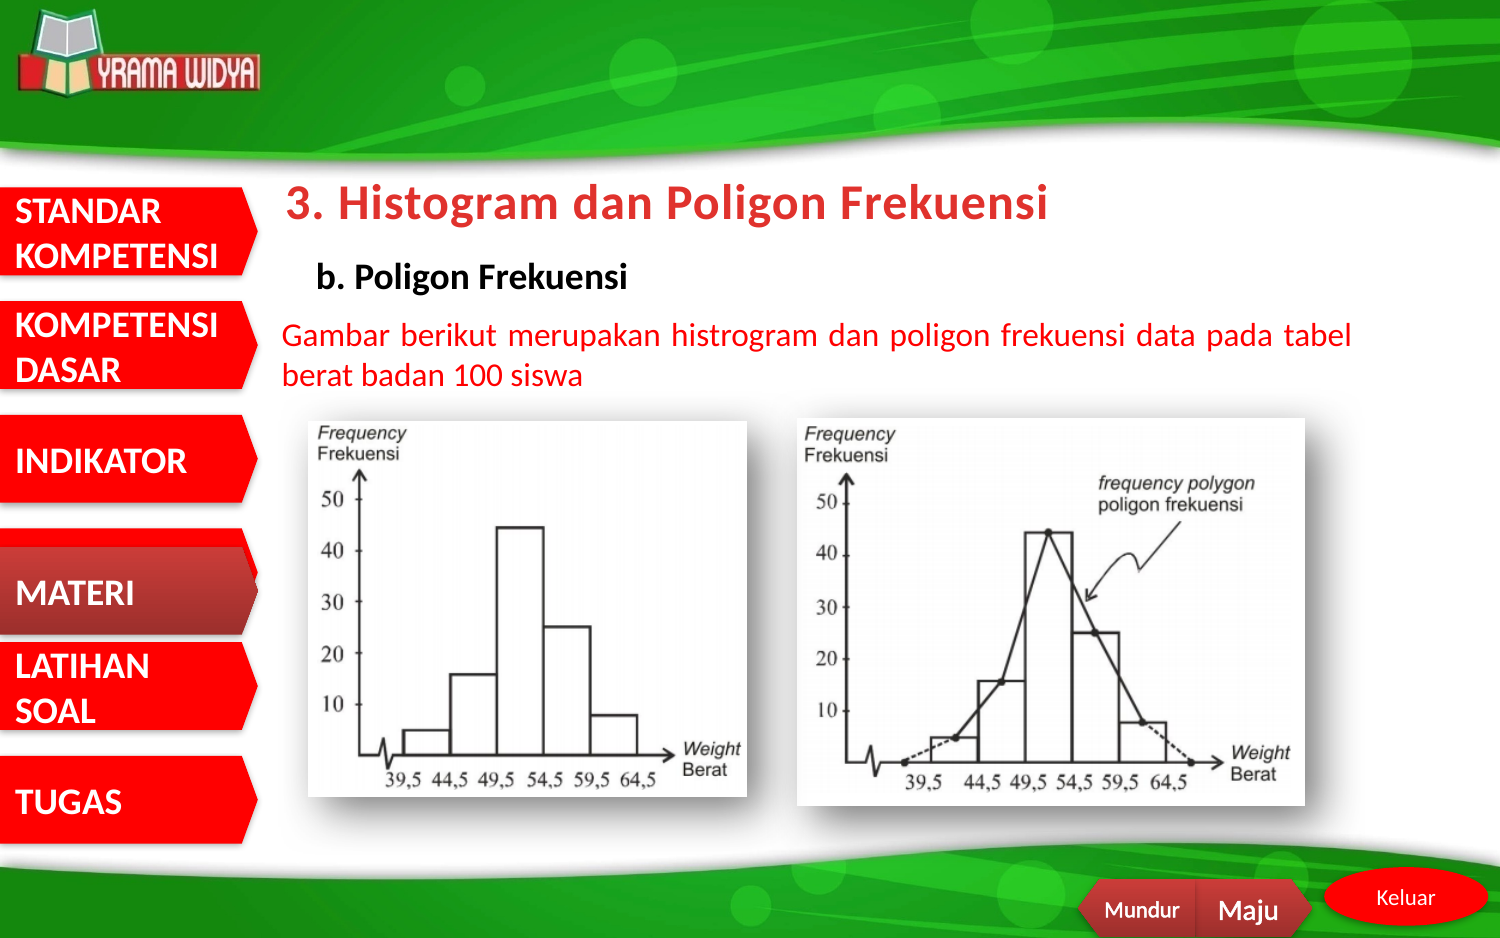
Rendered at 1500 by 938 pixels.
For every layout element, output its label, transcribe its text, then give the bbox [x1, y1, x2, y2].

picture [0, 0, 1500, 938]
text_box Gambar berikut merupakan histrogram dan poligon frekuensi data pada tabel berat badan 100 siswa [266, 305, 1369, 401]
text_box MATERI [0, 546, 258, 635]
text_box b. Poligon Frekuensi [301, 244, 673, 305]
text_box 3. Histogram dan Poligon Frekuensi [270, 162, 1434, 238]
